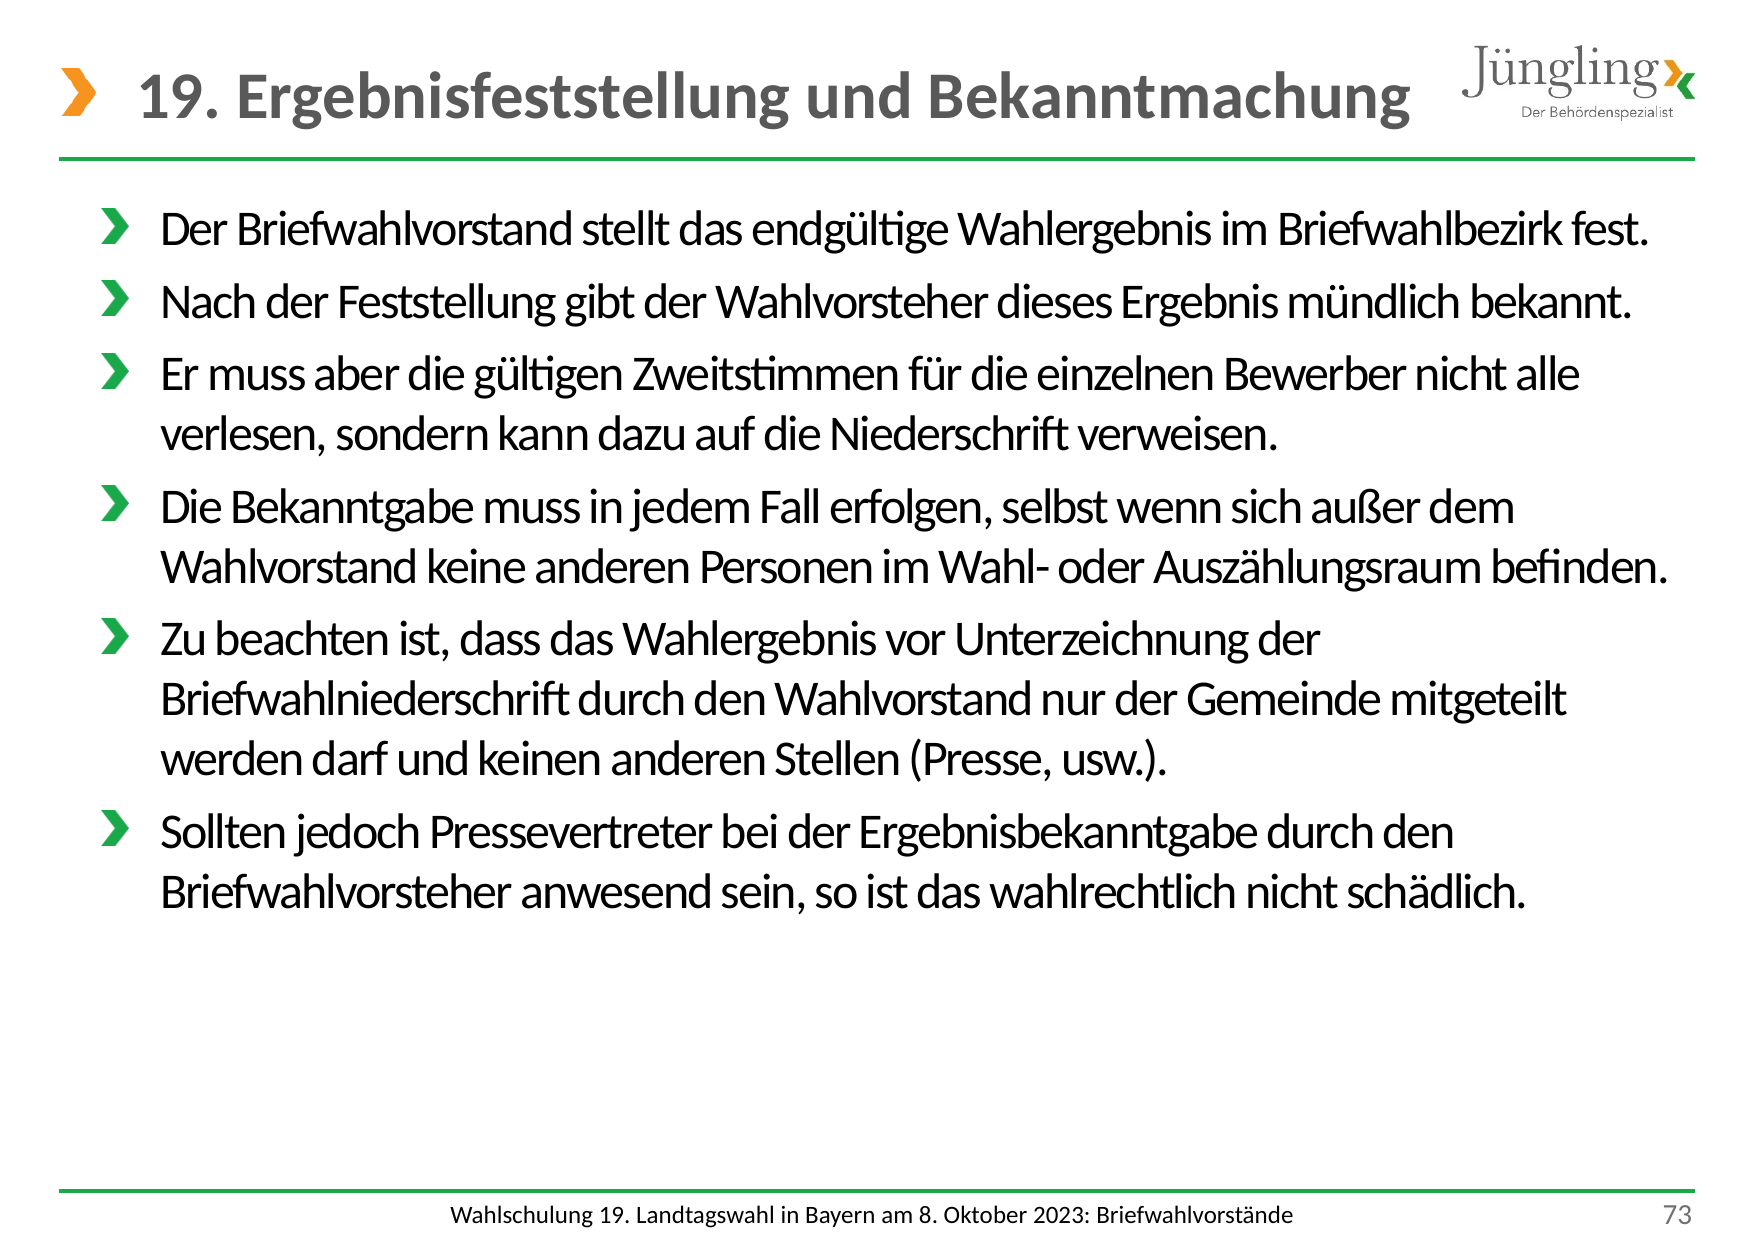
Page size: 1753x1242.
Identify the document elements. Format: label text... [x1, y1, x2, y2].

picture [101, 485, 129, 521]
picture [101, 208, 129, 244]
picture [101, 810, 129, 846]
title 19. Ergebnisfeststellung und Bekanntmachung [59, 51, 1643, 260]
picture [1462, 45, 1695, 121]
slide_number 73 [1288, 1195, 1692, 1232]
picture [101, 280, 129, 316]
picture [101, 353, 129, 389]
picture [61, 68, 96, 116]
text_box Der Briefwahlvorstand stellt das endgültige Wahlergebnis im Briefwahlbezirk fest. Nach der Feststellung gibt der Wahlvorsteher dieses Ergebnis mündlich bekannt. Er muss aber die gültigen Zweitstimmen für die einzelnen Bewerber nicht alle verlesen, sondern kann dazu auf die Niederschrift verweisen. Die Bekanntgabe muss in jedem Fall erfolgen, selbst wenn sich außer dem Wahlvorstand keine anderen Personen im Wahl- oder Auszählungsraum befinden. Zu beachten ist, dass das Wahlergebnis vor Unterzeichnung der Briefwahlniederschrift durch den Wahlvorstand nur der Gemeinde mitgeteilt werden darf und keinen anderen Stellen (Presse, usw.). Sollten jedoch Pressevertreter bei der Ergebnisbekanntgabe durch den Briefwahlvorsteher anwesend sein, so ist das wahlrechtlich nicht schädlich. [88, 195, 1692, 919]
picture [101, 618, 129, 654]
